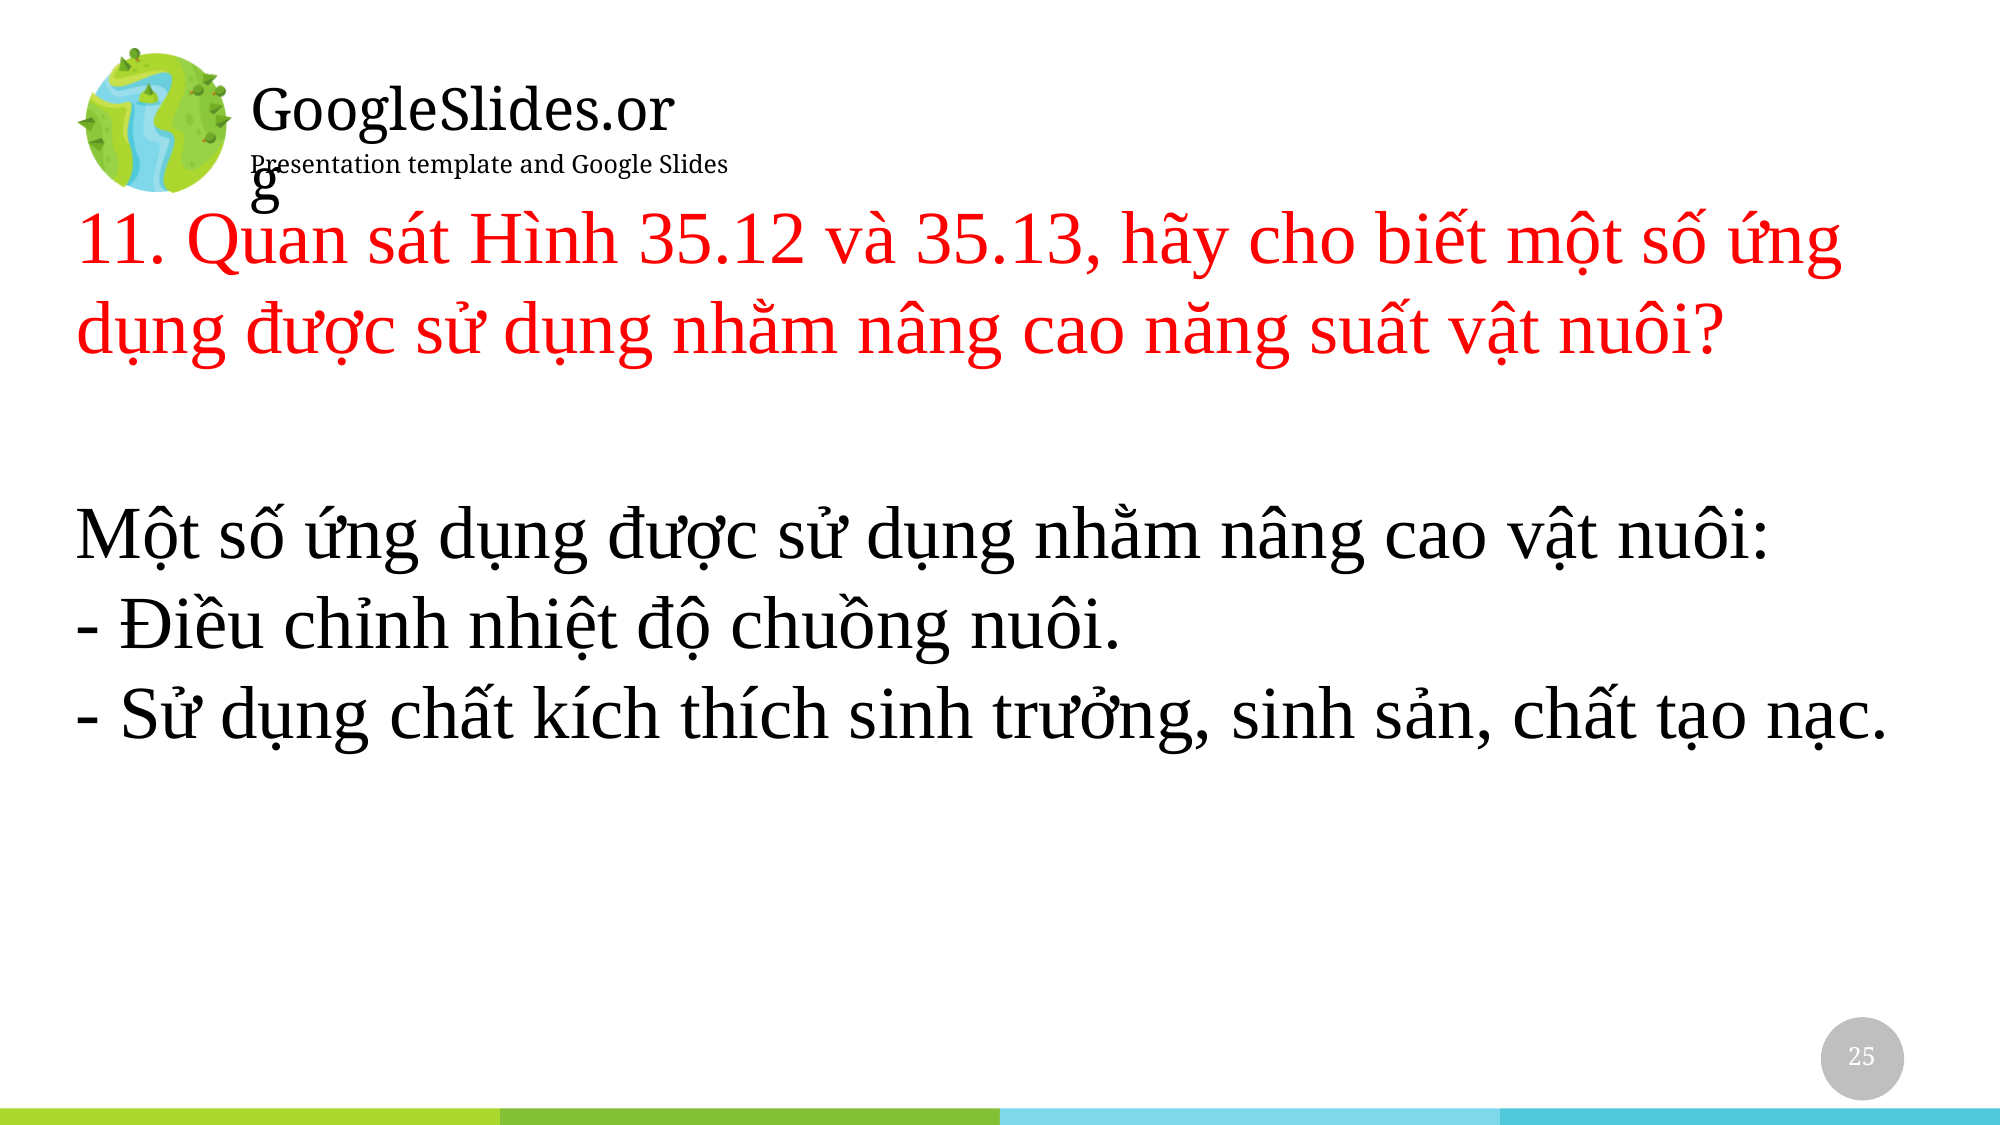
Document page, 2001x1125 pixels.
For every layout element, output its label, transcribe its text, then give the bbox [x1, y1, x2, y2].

text_box 11. Quan sát Hình 35.12 và 35.13, hãy cho biết một số ứng dụng được sử dụng nhằm nâng cao năng suất vật nuôi? [61, 181, 1961, 377]
text_box Một số ứng dụng được sử dụng nhằm nâng cao vật nuôi: - Điều chỉnh nhiệt độ chuồng nuôi. - Sử dụng chất kích thích sinh trưởng, sinh sản, chất tạo nạc. [60, 475, 1960, 761]
slide_number 25 [1820, 1032, 1904, 1093]
picture [77, 48, 232, 181]
